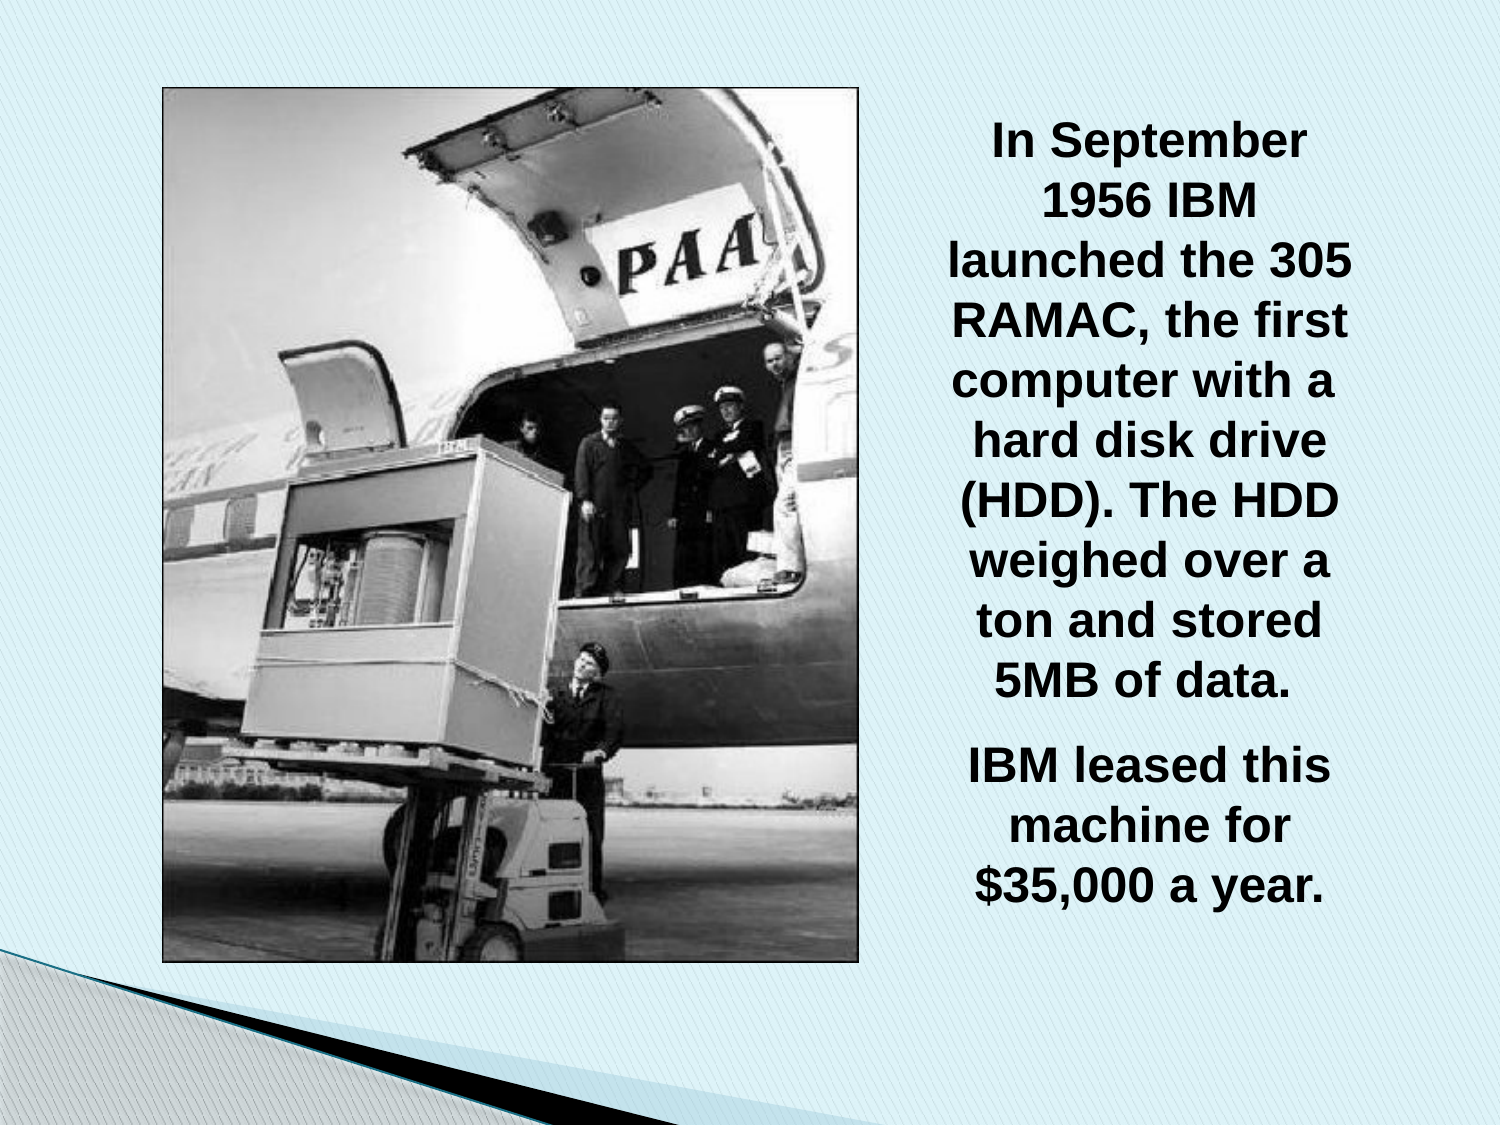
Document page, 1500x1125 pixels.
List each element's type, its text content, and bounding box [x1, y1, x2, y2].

text_box In September 1956 IBM launched the 305 RAMAC, the first computer with a hard disk drive (HDD). The HDD weighed over a ton and stored 5MB of data. IBM leased this machine for $35,000 a year. [924, 99, 1375, 920]
picture [162, 87, 859, 963]
